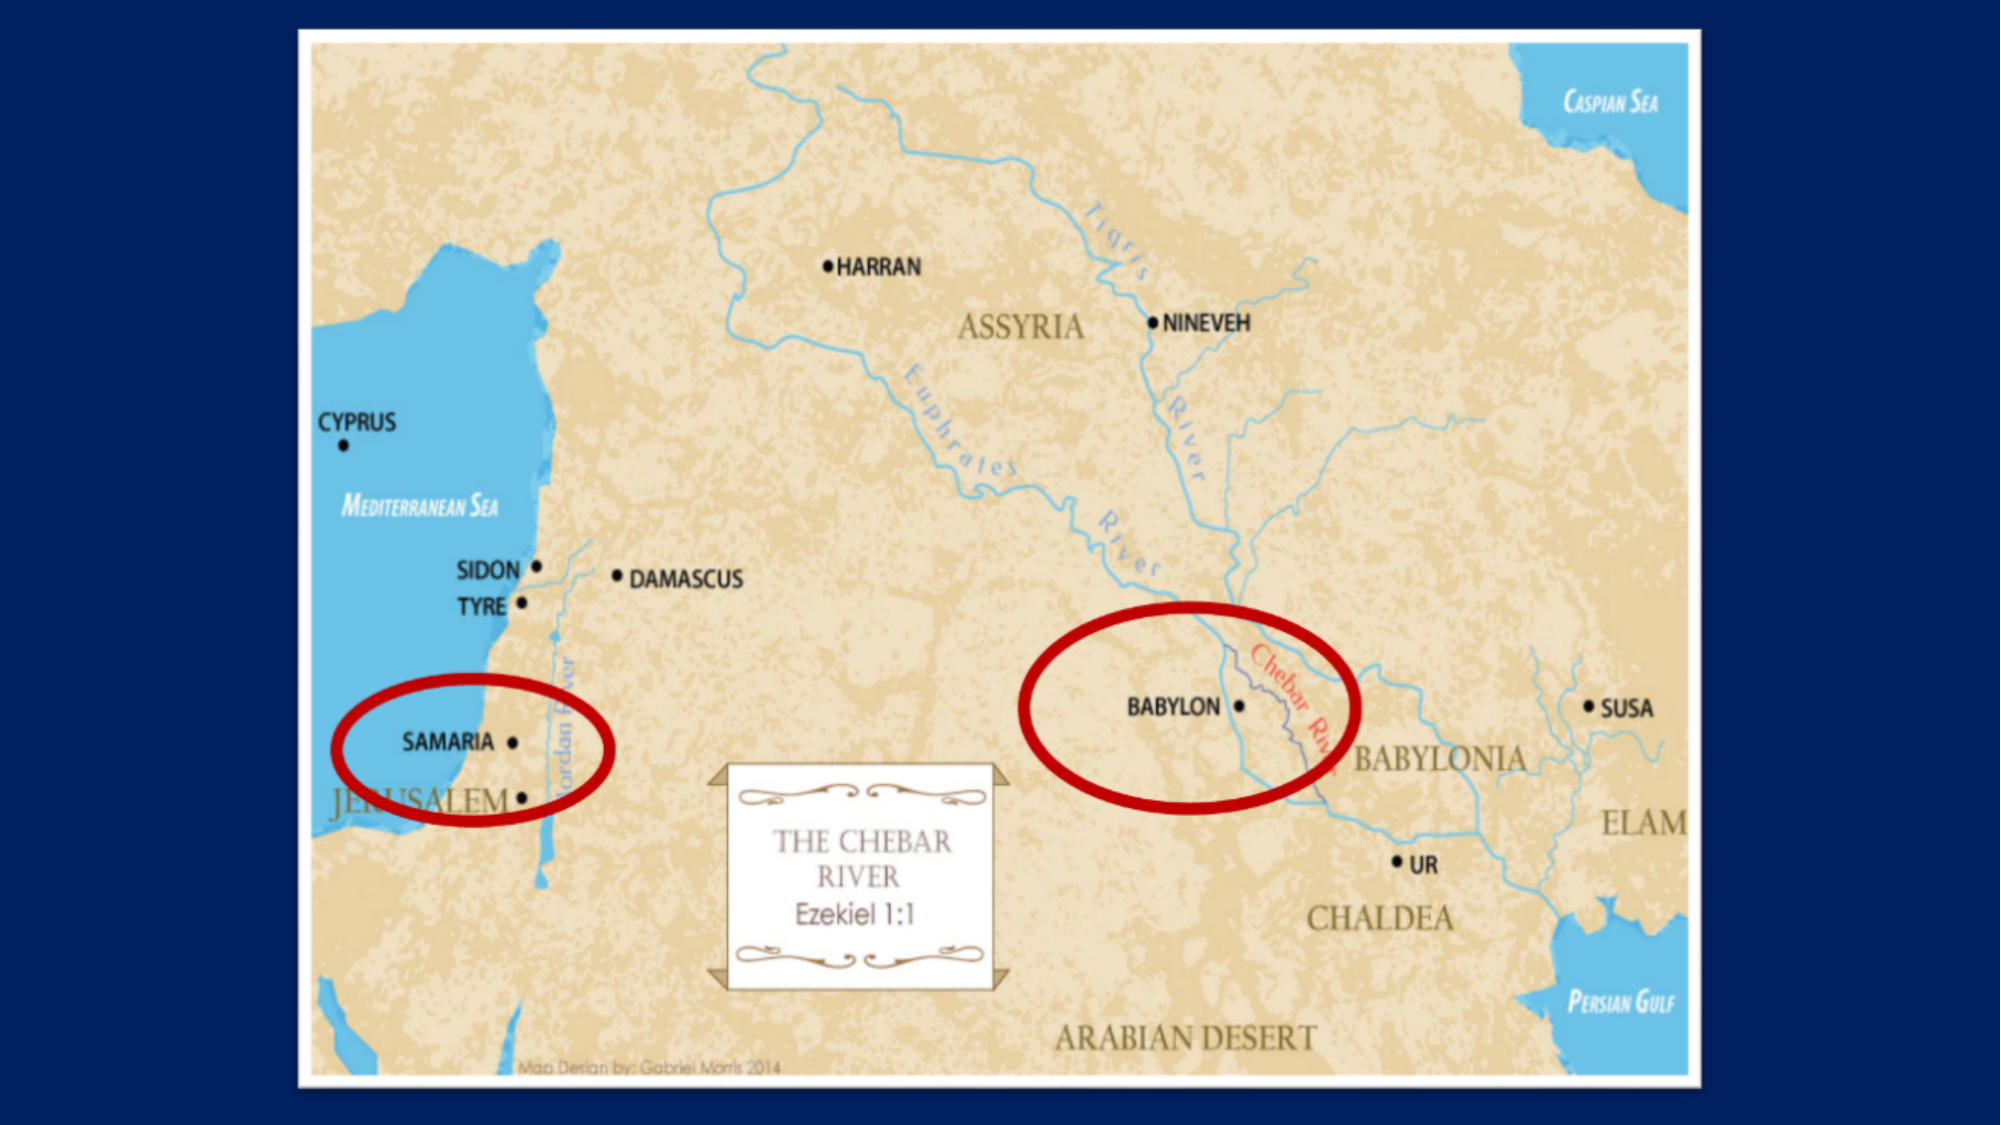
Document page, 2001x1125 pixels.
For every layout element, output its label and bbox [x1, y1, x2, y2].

picture [287, 22, 1713, 1103]
